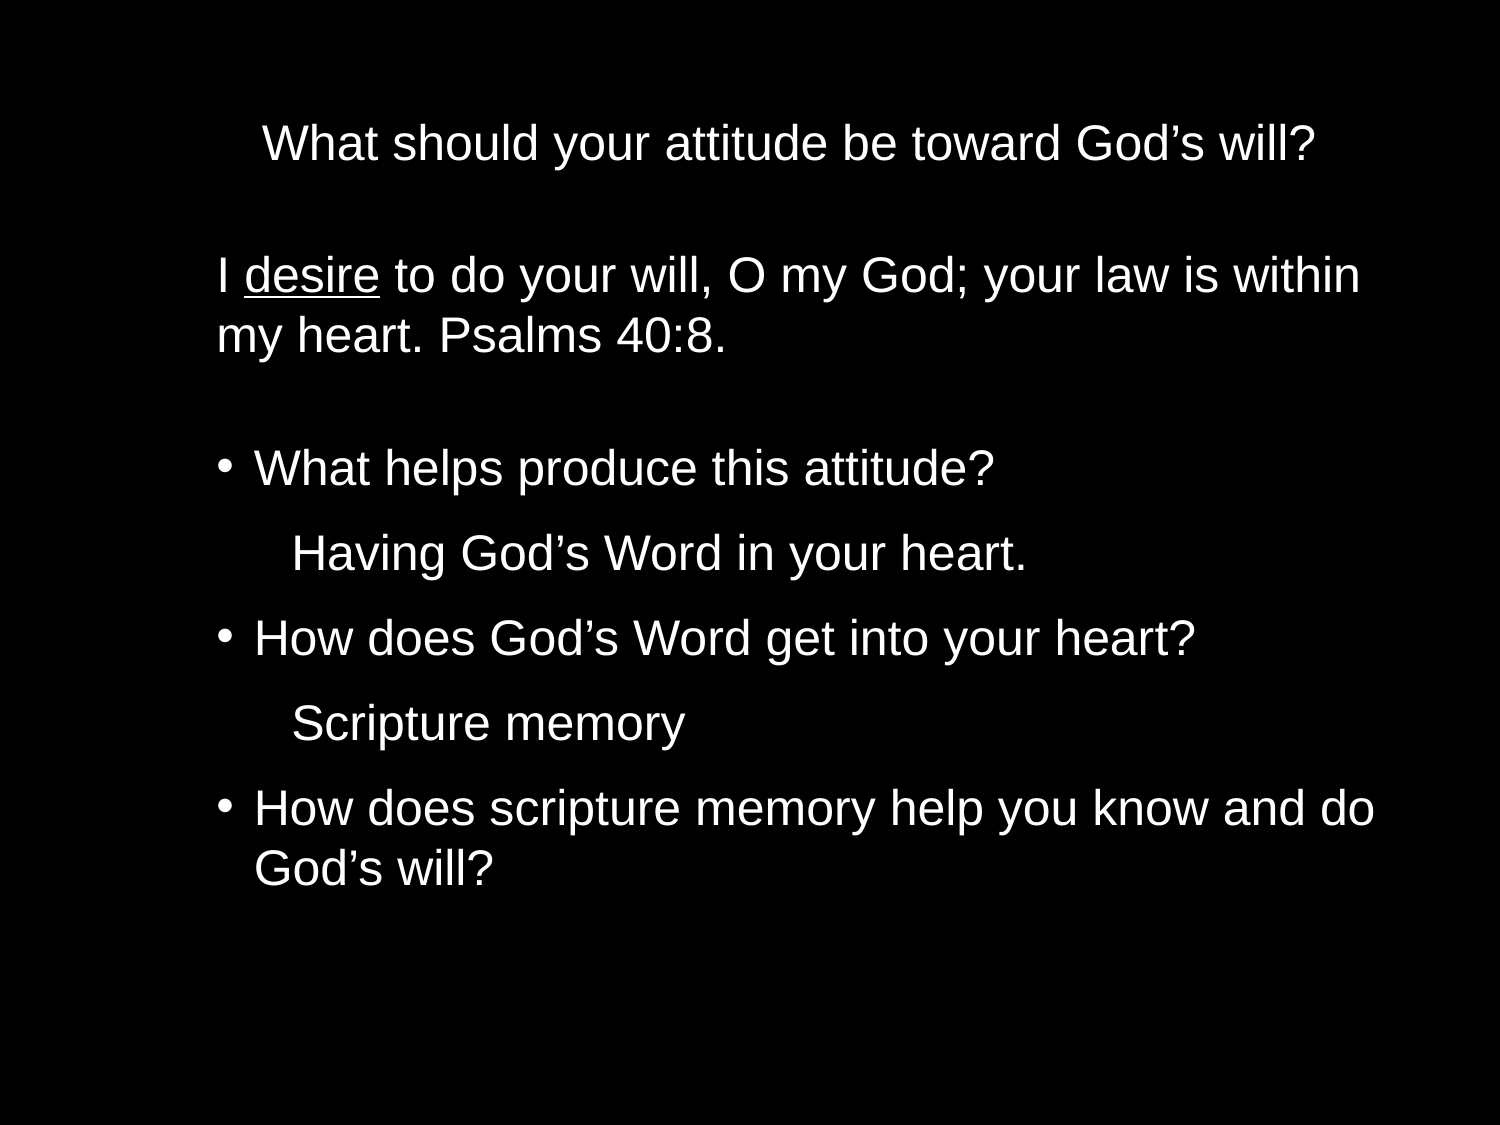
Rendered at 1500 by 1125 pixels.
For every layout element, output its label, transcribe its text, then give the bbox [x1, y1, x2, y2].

text_box What should your attitude be toward God’s will? I desire to do your will, O my God; your law is within my heart. Psalms 40:8. What helps produce this attitude? Having God’s Word in your heart. How does God’s Word get into your heart? Scripture memory How does scripture memory help you know and do God’s will? [201, 102, 1392, 903]
